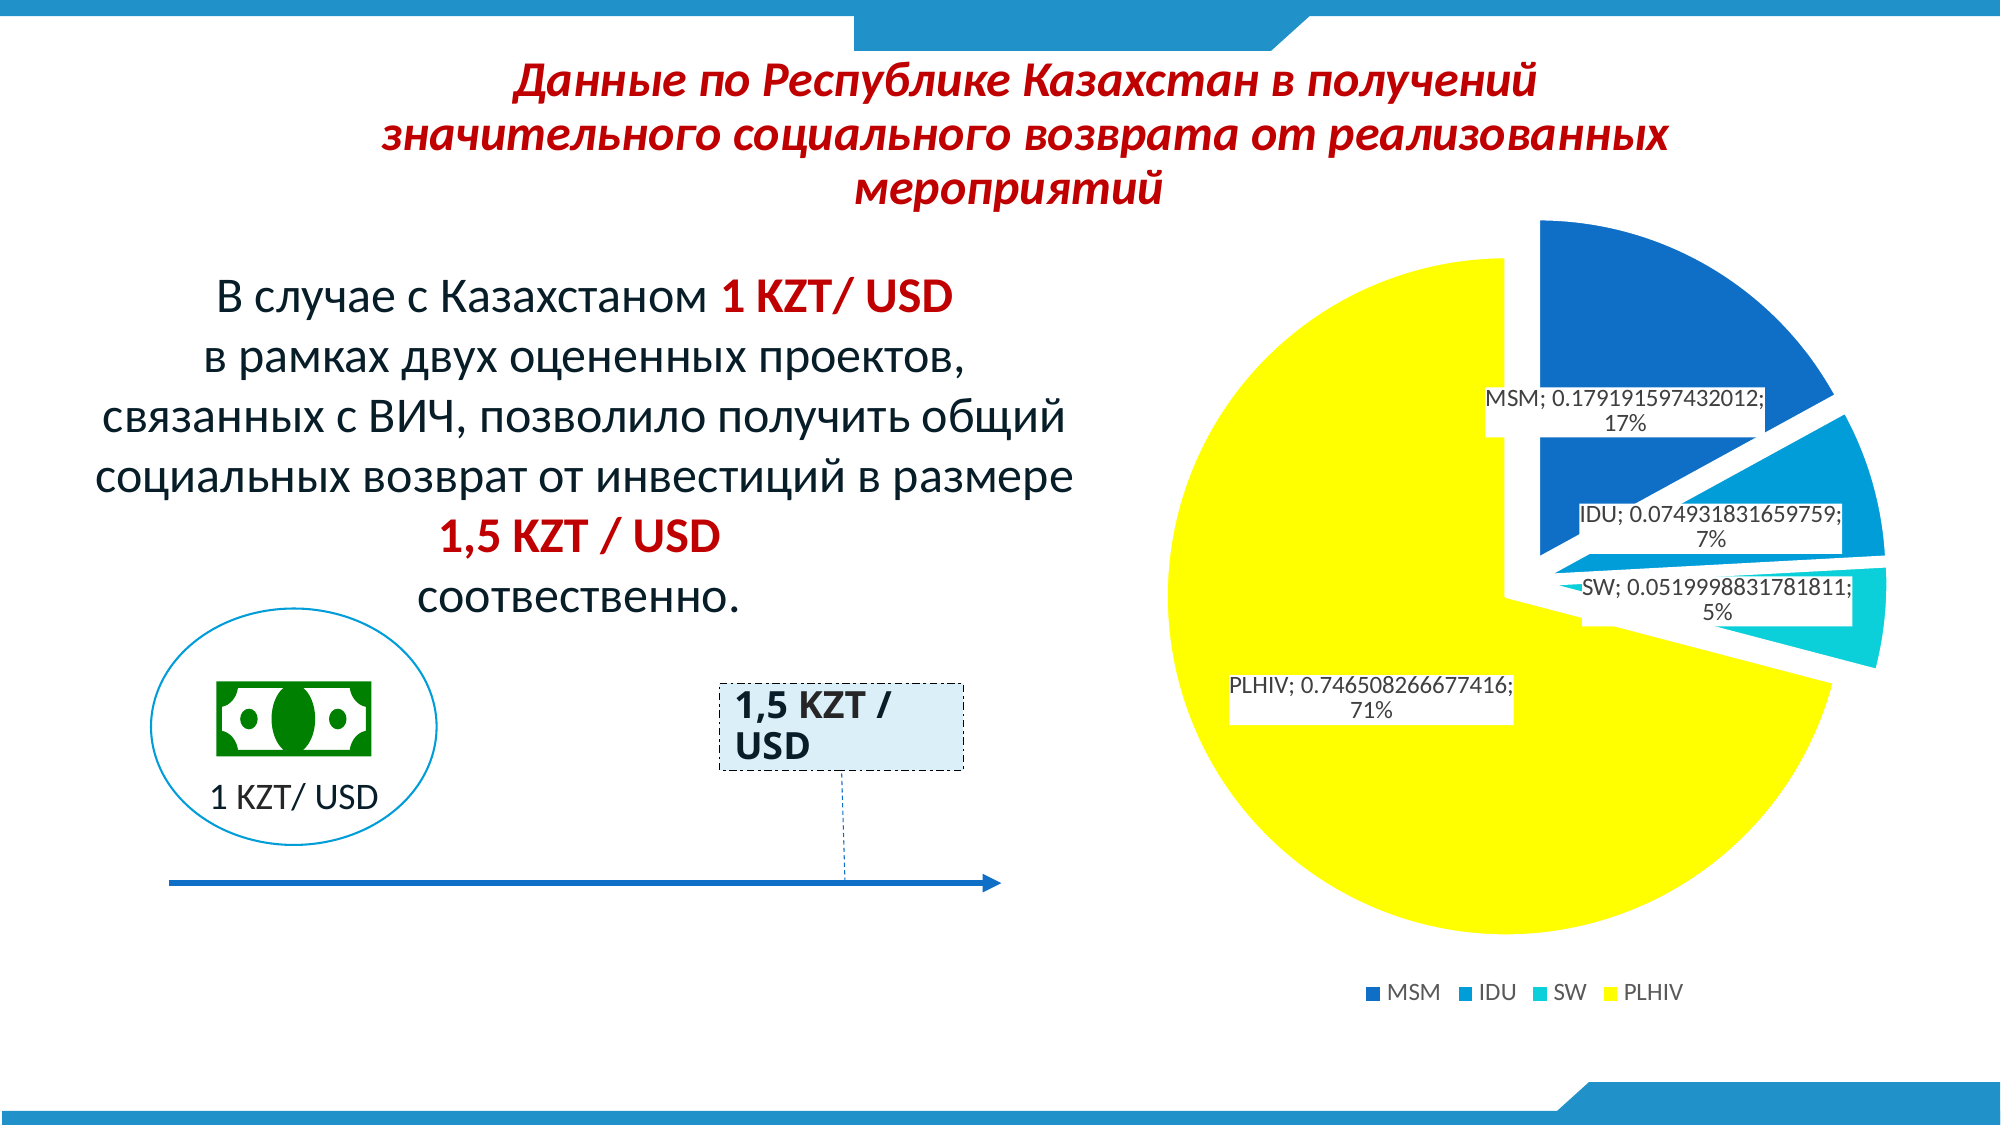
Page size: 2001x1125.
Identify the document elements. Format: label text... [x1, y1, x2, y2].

text_box 1 KZT/ USD [149, 630, 438, 846]
text_box [216, 681, 372, 757]
chart [1094, 198, 1956, 1013]
text_box Данные по Республике Казахстан в получений значительного социального возврата от реализованных мероприятий [357, 69, 1694, 199]
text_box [841, 758, 845, 882]
text_box 1,5 KZT / USD [719, 683, 964, 771]
text_box В случае с Казахстаном 1 KZT/ USD в рамках двух оцененных проектов, связанных с ВИЧ, позволило получить общий социальных возврат от инвестиций в размере 1,5 KZT / USD соотвественно. [75, 255, 1094, 630]
